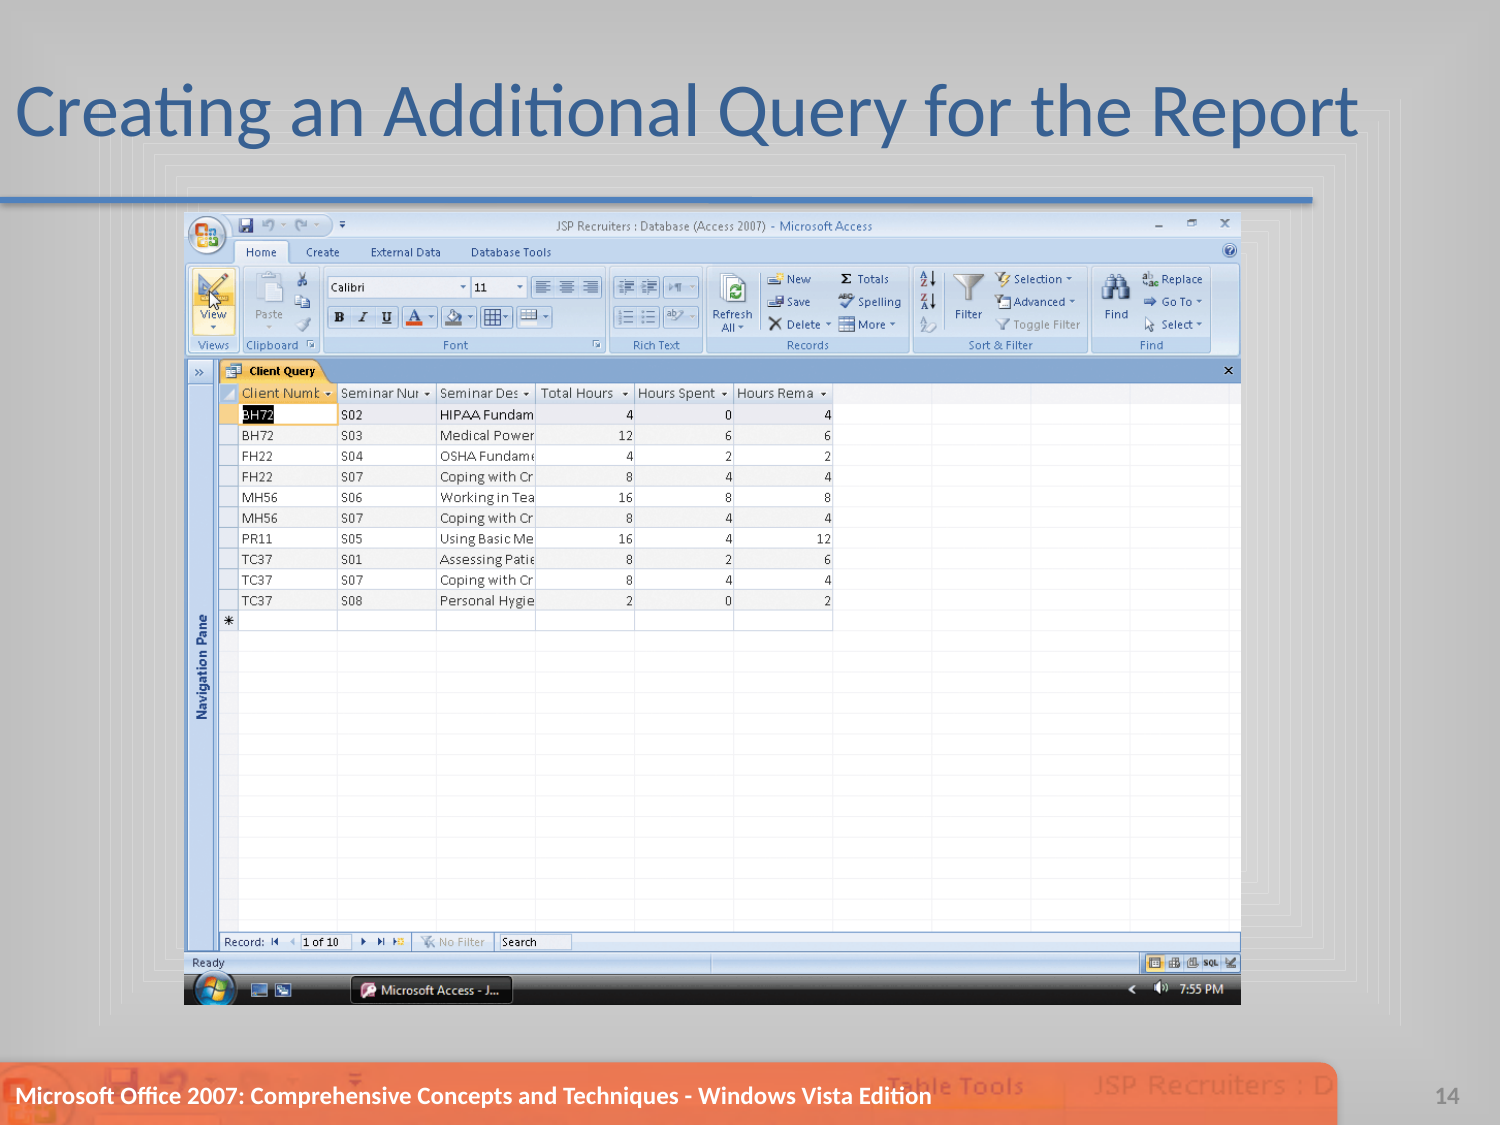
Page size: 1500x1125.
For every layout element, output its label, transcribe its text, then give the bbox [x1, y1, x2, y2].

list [183, 212, 1241, 1006]
slide_number 14 [1387, 1065, 1475, 1125]
title Creating an Additional Query for the Report [0, 12, 1426, 201]
picture [0, 1062, 1338, 1125]
footer Microsoft Office 2007: Comprehensive Concepts and Techniques - Windows Vista Edition [0, 1065, 1300, 1125]
